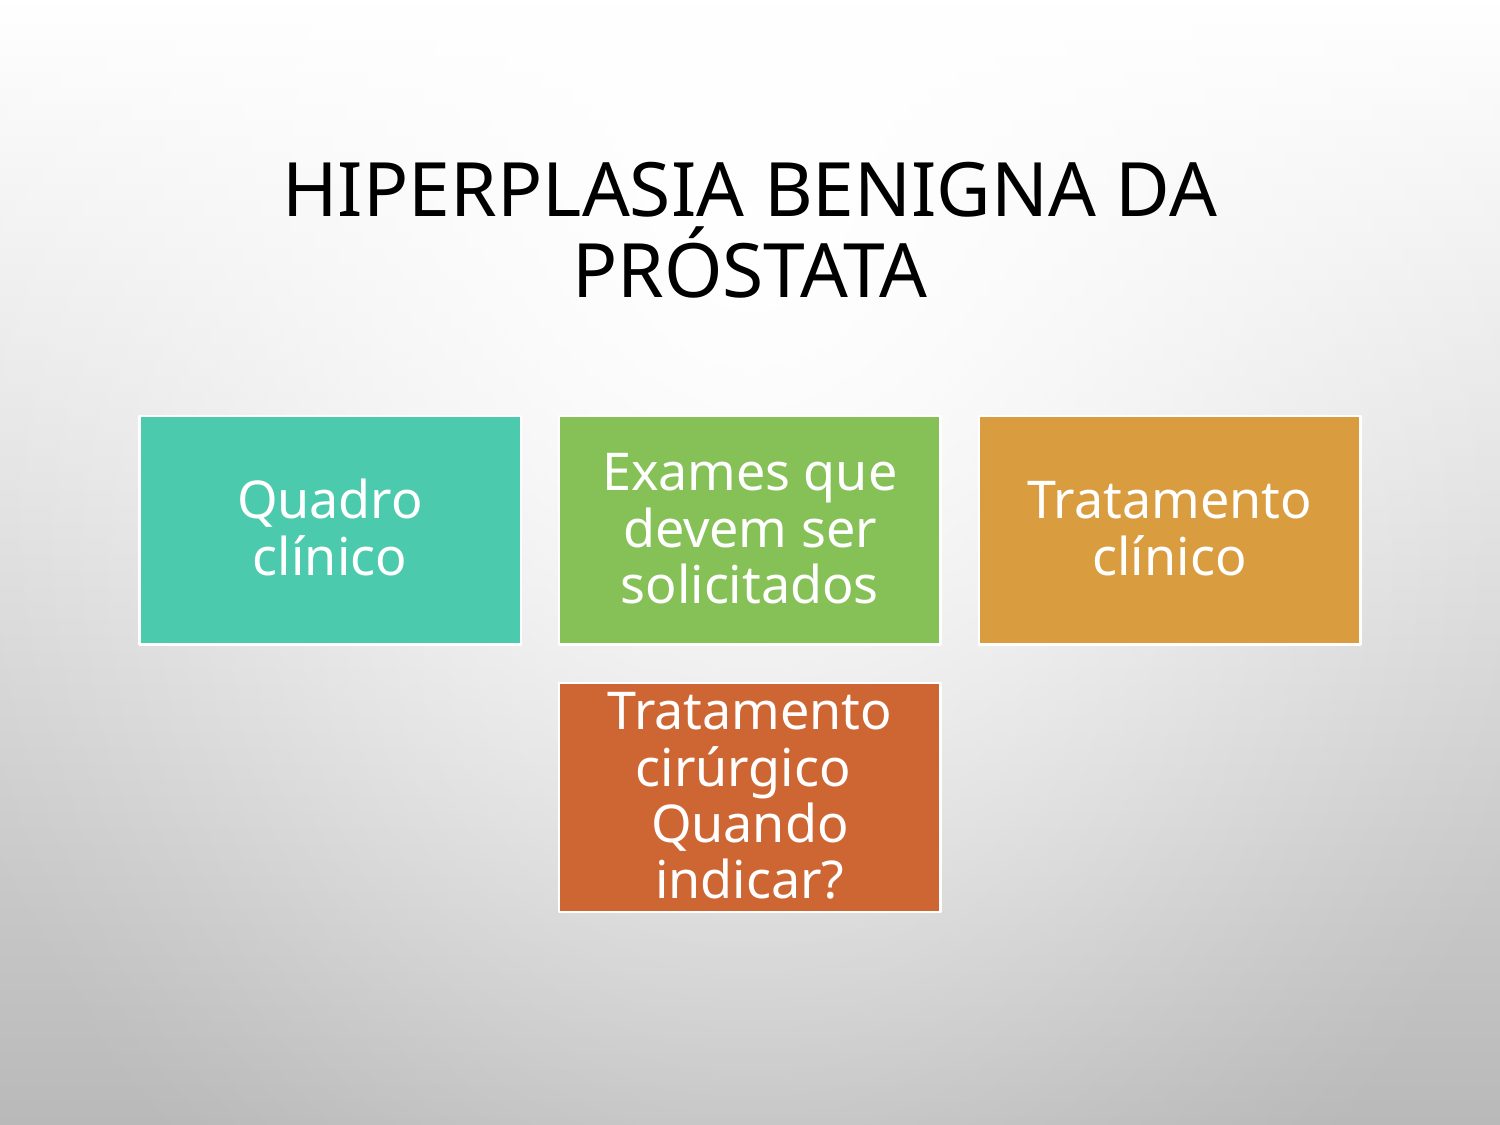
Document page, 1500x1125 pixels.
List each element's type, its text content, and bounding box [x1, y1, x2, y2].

title Hiperplasia Benigna da Próstata [112, 101, 1388, 364]
picture [0, 0, 1500, 1125]
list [112, 415, 1388, 913]
